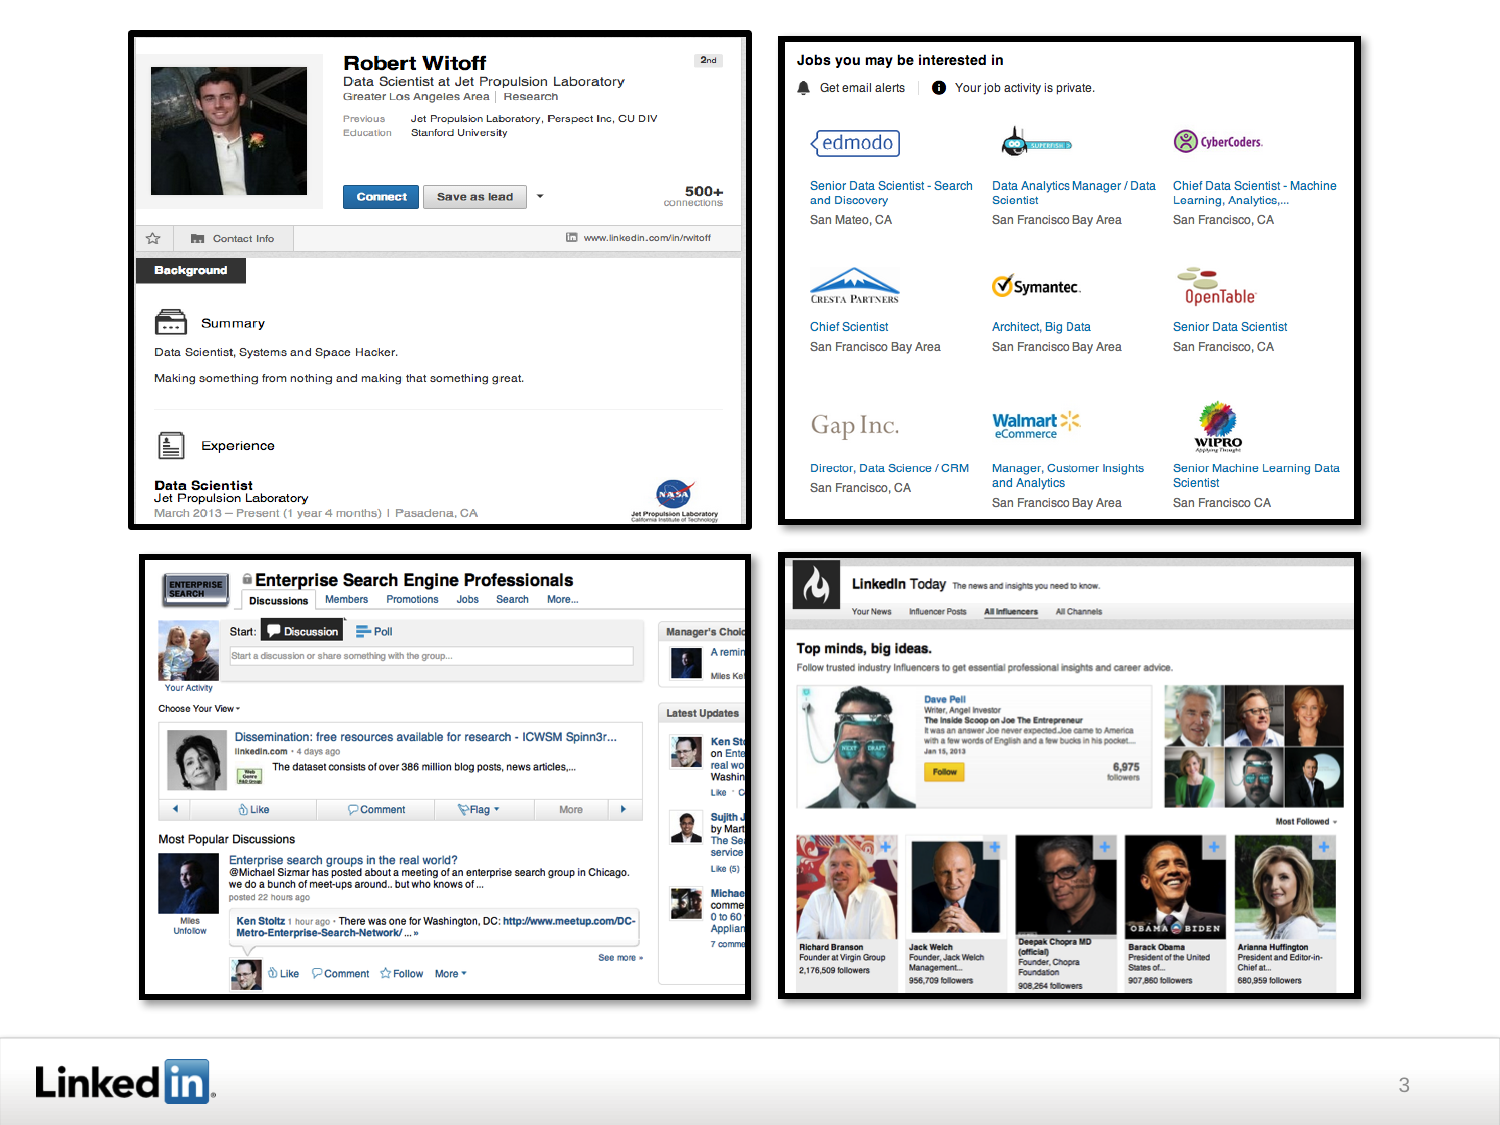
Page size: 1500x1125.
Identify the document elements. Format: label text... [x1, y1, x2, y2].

picture [133, 36, 747, 524]
slide_number 3 [1074, 1053, 1425, 1114]
picture [36, 1059, 216, 1104]
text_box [145, 41, 1355, 995]
